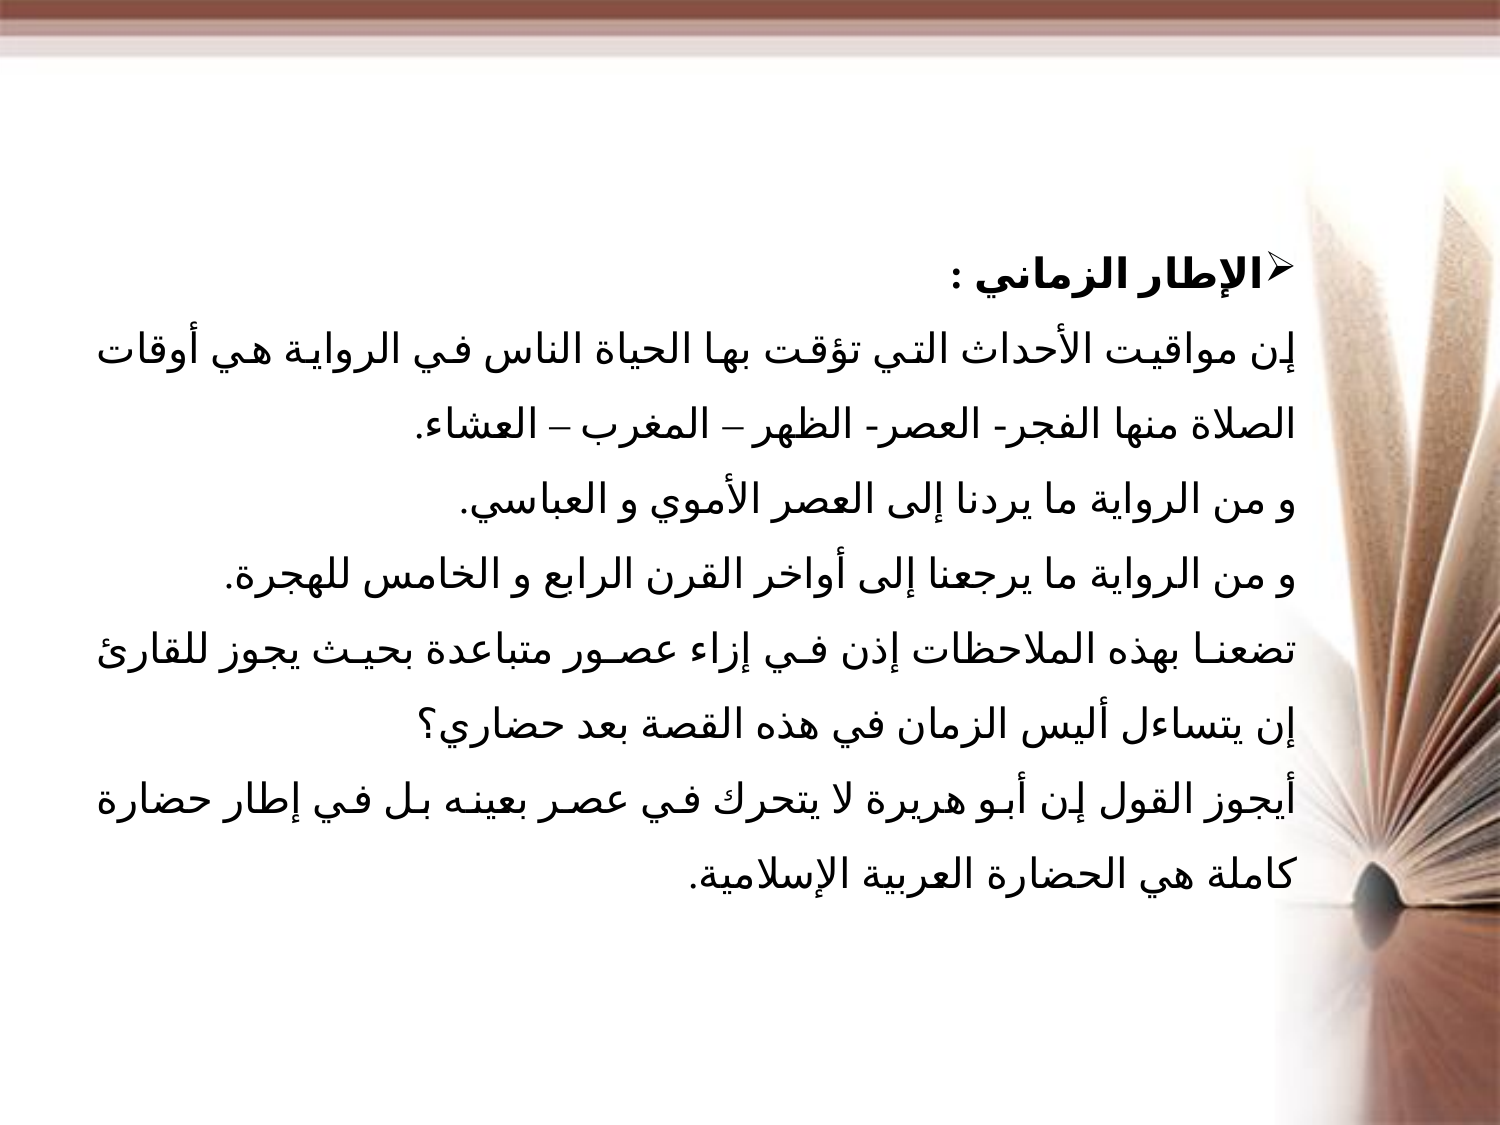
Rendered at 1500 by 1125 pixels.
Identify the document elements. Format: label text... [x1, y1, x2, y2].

text_box الإطار الزماني : إن مواقيت الأحداث التي تؤقت بها الحياة الناس في الرواية هي أوقات الصلاة منها الفجر- العصر- الظهر – المغرب – العشاء. و من الرواية ما يردنا إلى العصر الأموي و العباسي. و من الرواية ما يرجعنا إلى أواخر القرن الرابع و الخامس للهجرة. تضعنا بهذه الملاحظات إذن في إزاء عصور متباعدة بحيث يجوز للقارئ إن يتساءل أليس الزمان في هذه القصة بعد حضاري؟ أيجوز القول إن أبو هريرة لا يتحرك في عصر بعينه بل في إطار حضارة كاملة هي الحضارة العربية الإسلامية. [81, 214, 1313, 905]
picture [0, 0, 1500, 1125]
